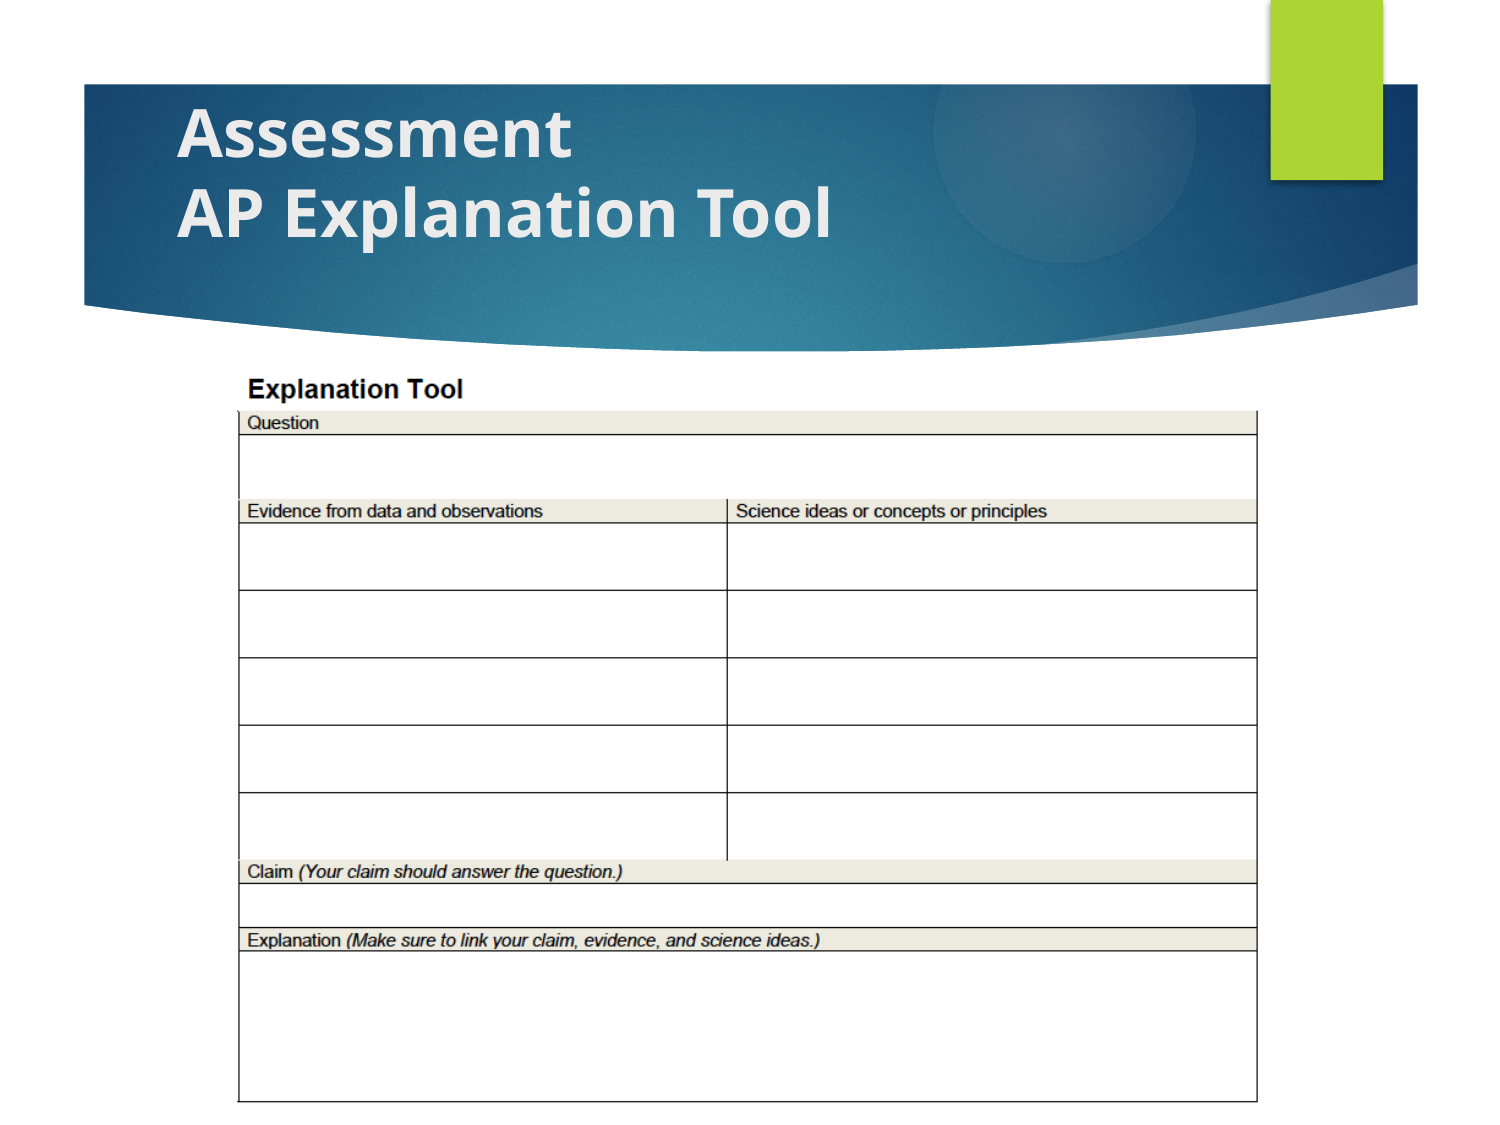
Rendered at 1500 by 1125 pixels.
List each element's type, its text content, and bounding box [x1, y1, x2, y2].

picture [224, 374, 1276, 1111]
title Assessment AP Explanation Tool [162, 112, 1204, 229]
